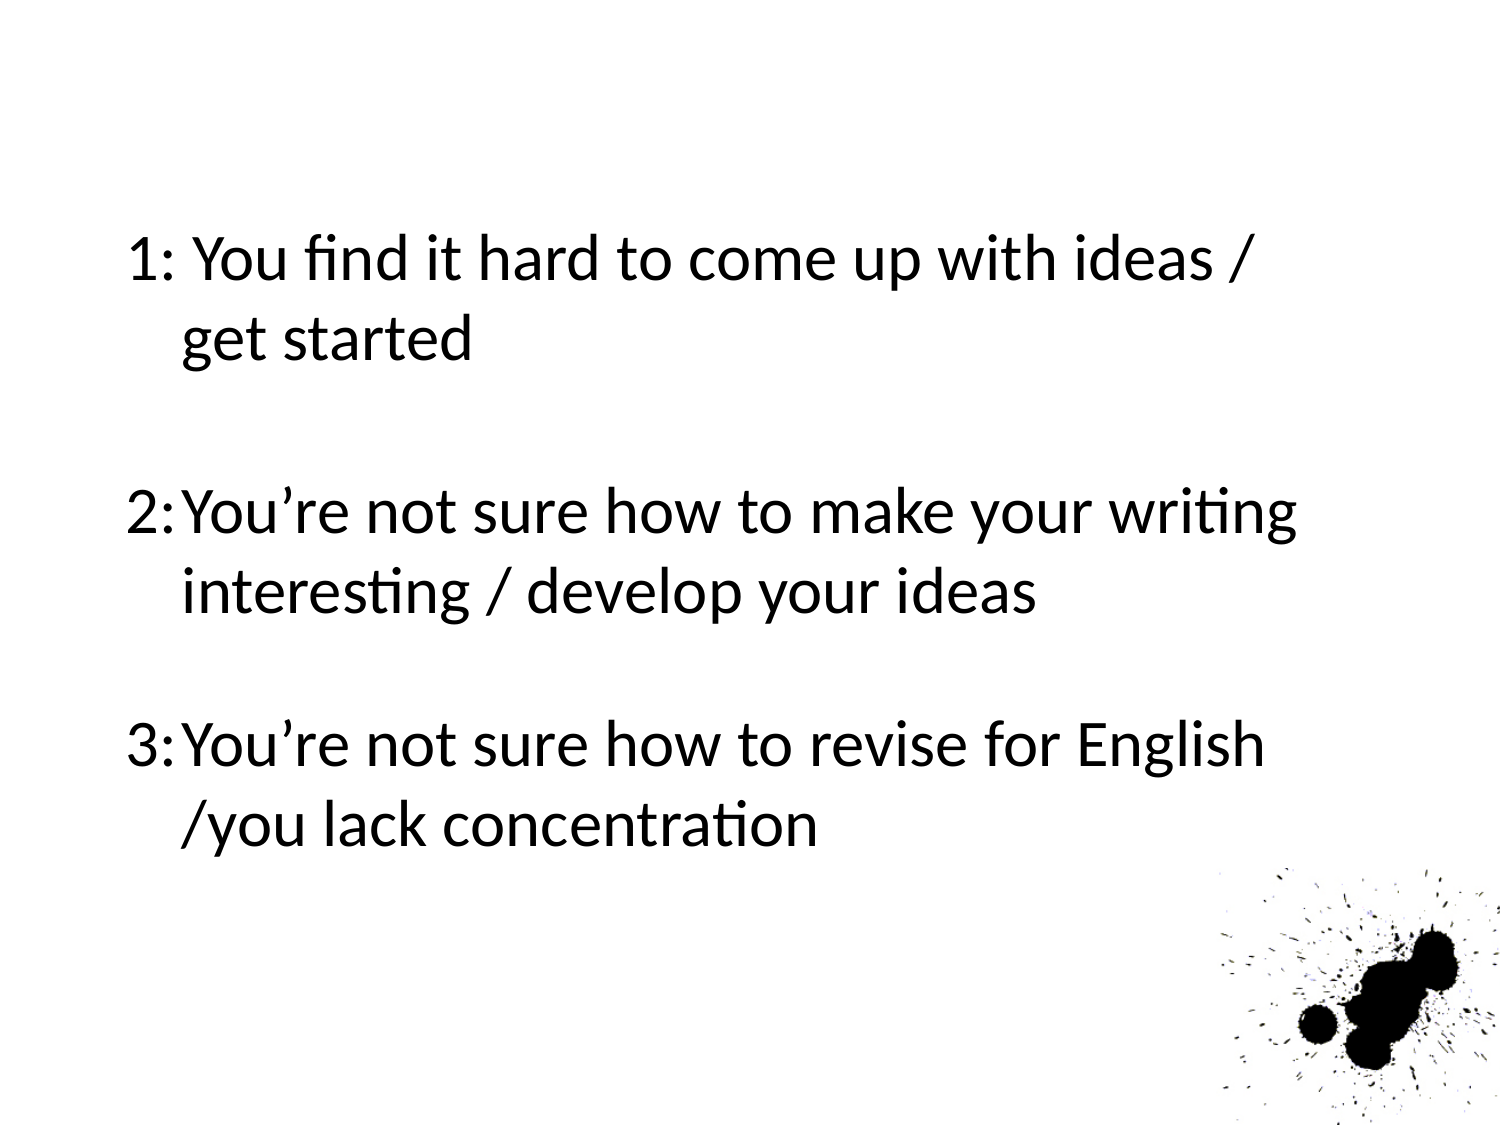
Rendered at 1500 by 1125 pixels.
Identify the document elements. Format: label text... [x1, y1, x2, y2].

text_box 2: You’re not sure how to make your writing interesting / develop your ideas [110, 459, 1357, 635]
picture [1216, 868, 1500, 1125]
text_box 1: You find it hard to come up with ideas / get started [110, 206, 1357, 382]
text_box 3: You’re not sure how to revise for English /you lack concentration [110, 692, 1357, 867]
